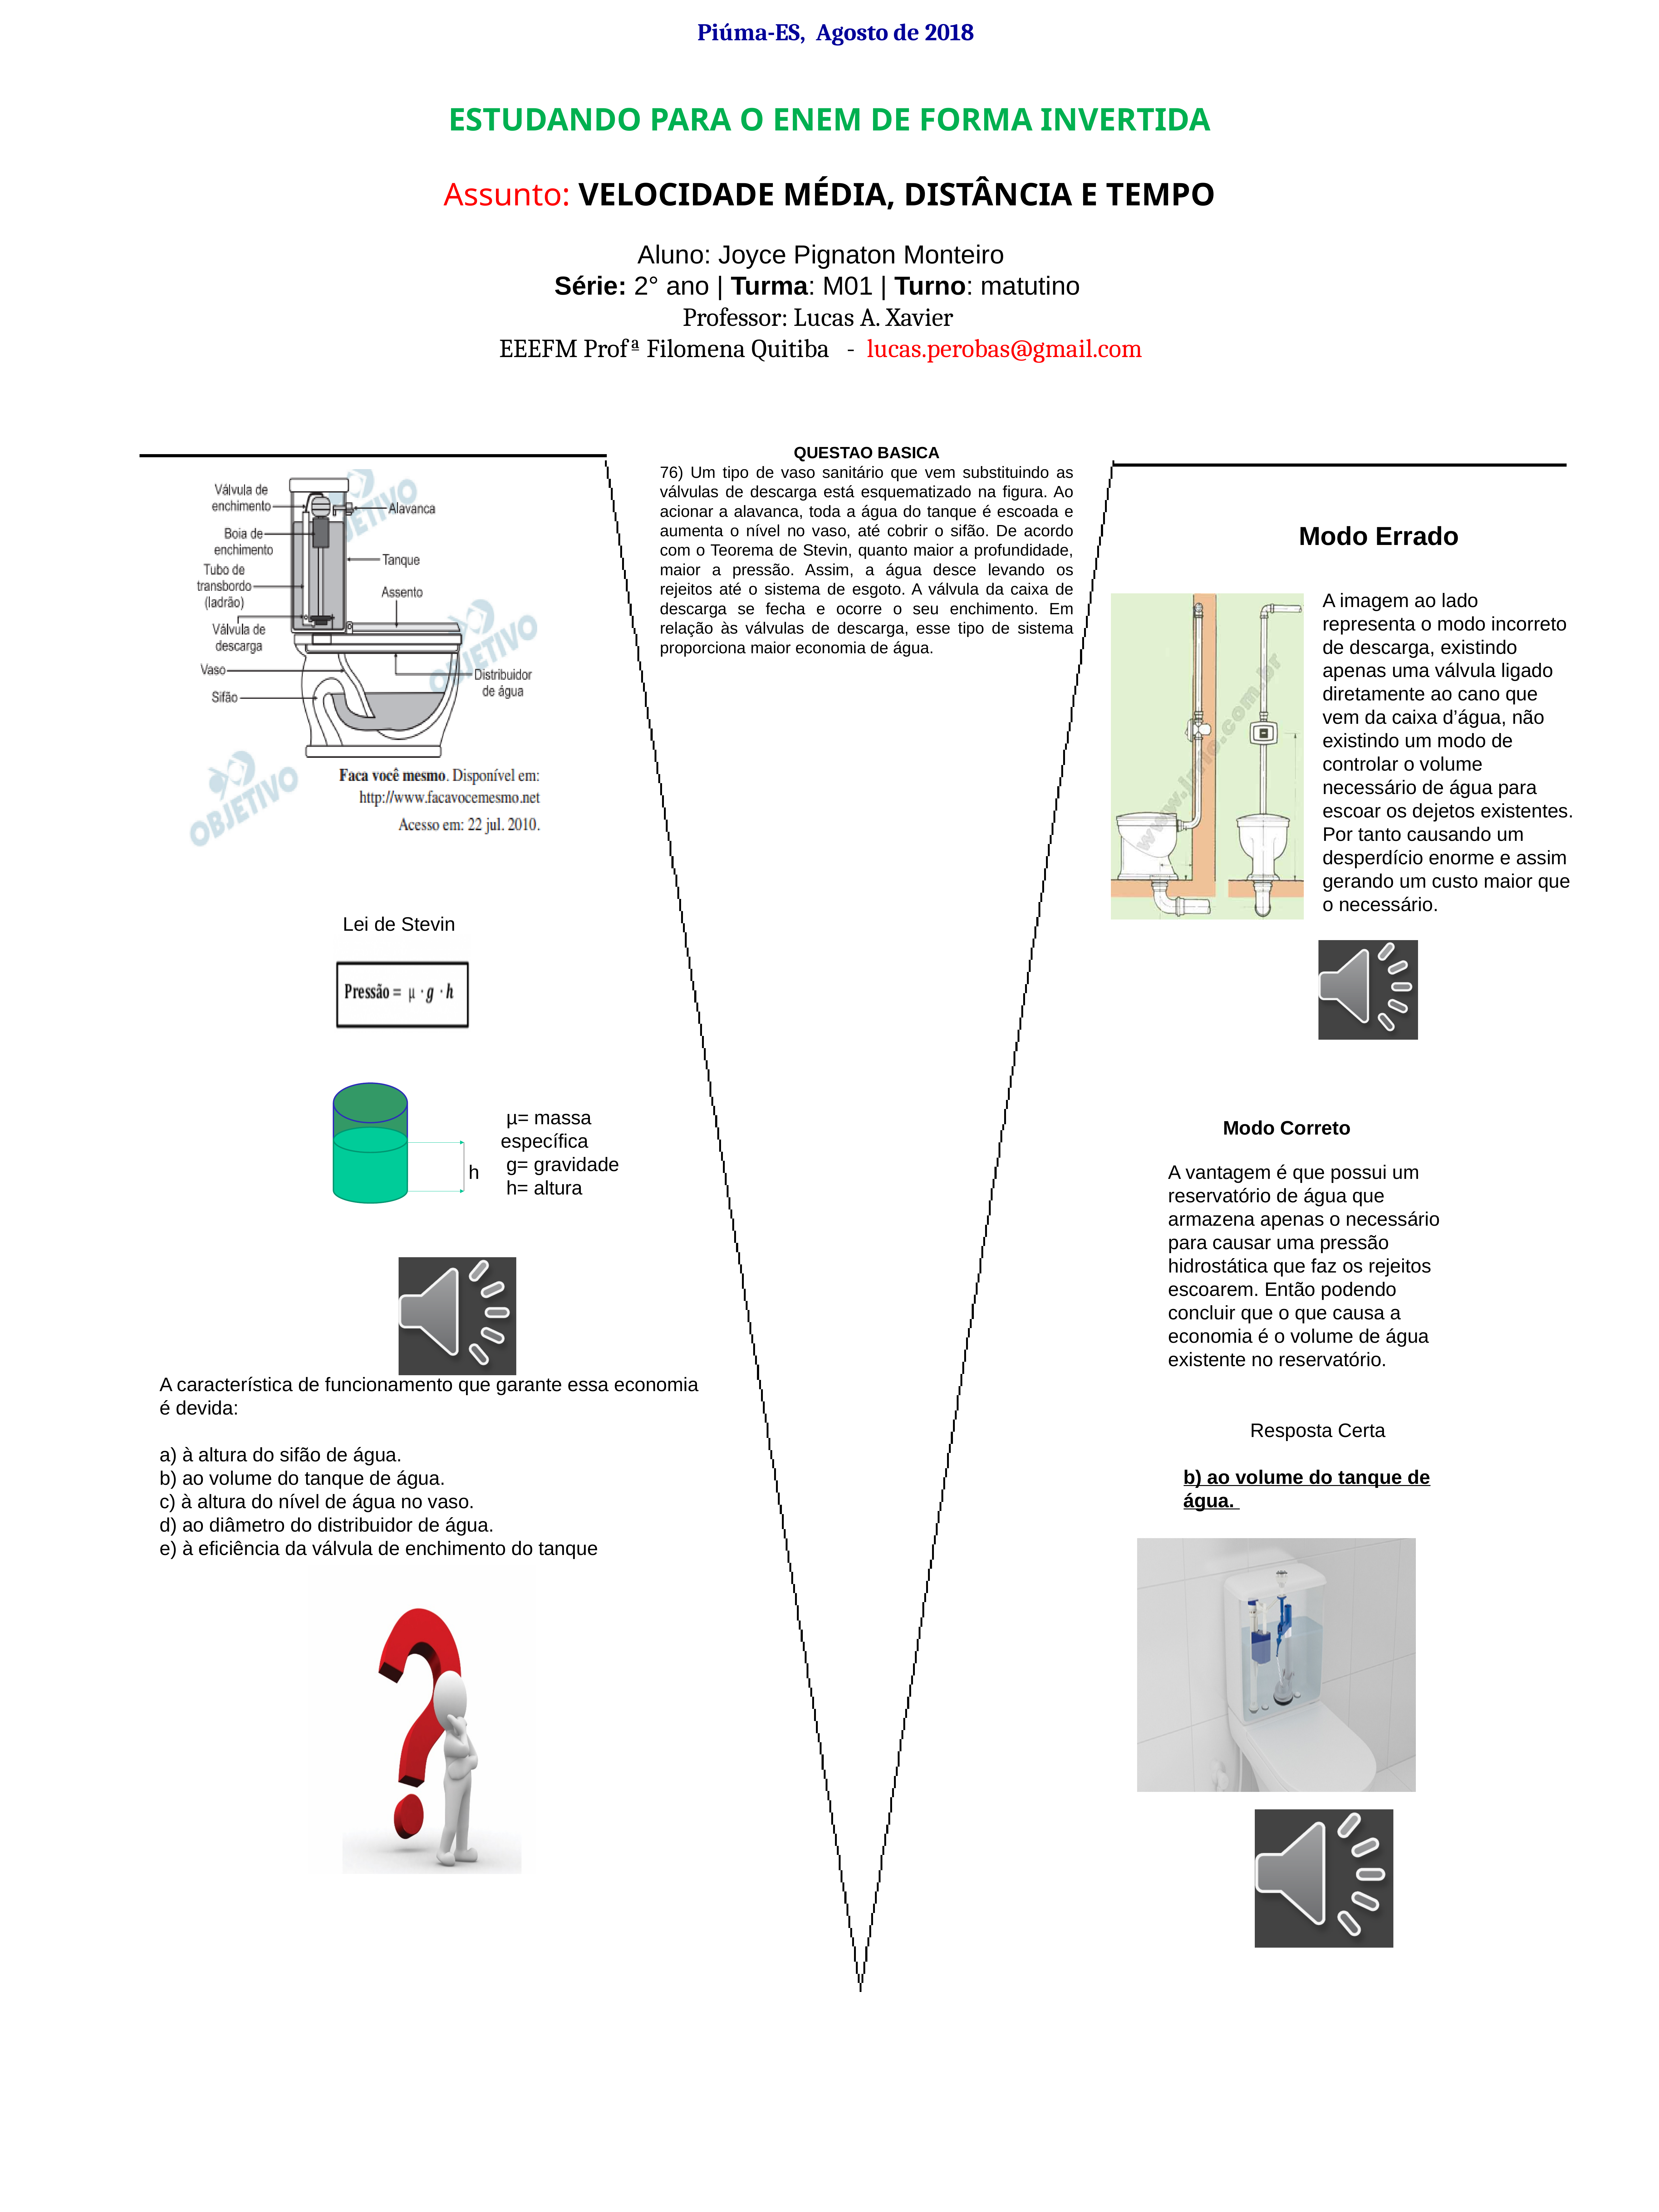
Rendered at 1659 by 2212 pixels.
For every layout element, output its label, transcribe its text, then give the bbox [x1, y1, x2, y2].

text_box ESTUDANDO PARA O ENEM DE FORMA INVERTIDA Assunto: VELOCIDADE MÉDIA, DISTÂNCIA E TEMPO [208, 97, 1451, 218]
text_box Aluno: Joyce Pignaton Monteiro Série: 2° ano | Turma: M01 | Turno: matutino Professor: Lucas A. Xavier EEEFM Profª Filomena Quitiba - lucas.perobas@gmail.com [305, 235, 1338, 328]
picture [138, 330, 1616, 2013]
text_box Piúma-ES, Agosto de 2018 [193, 14, 1479, 118]
